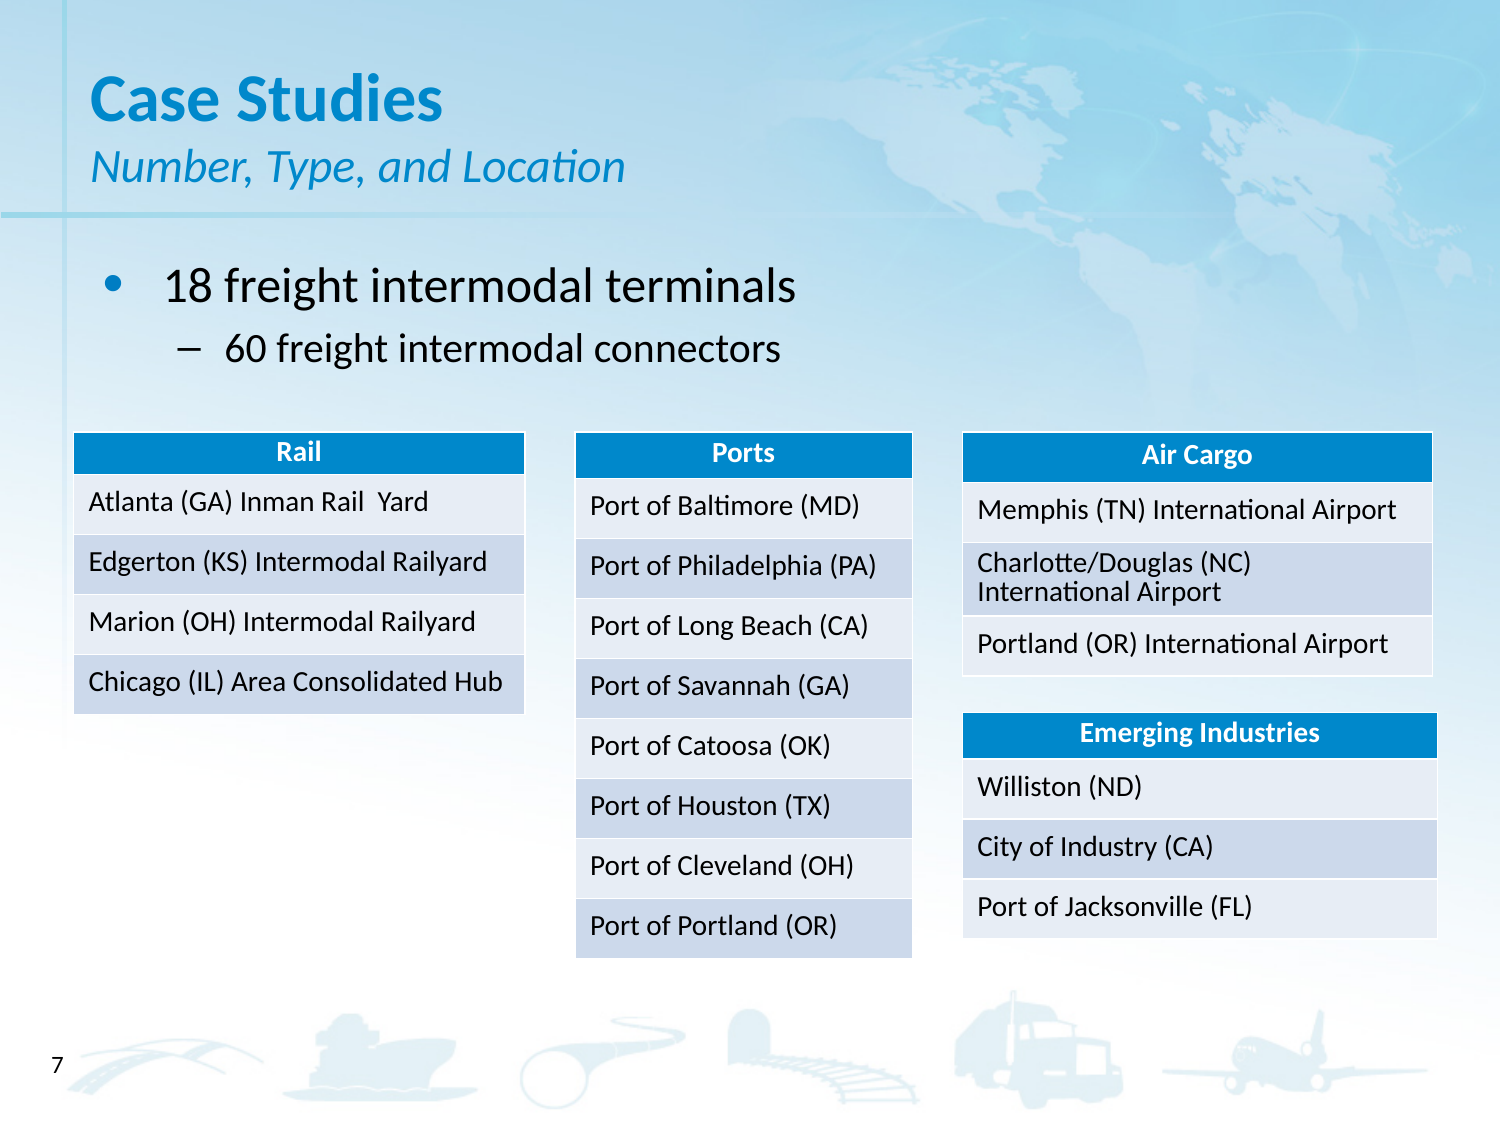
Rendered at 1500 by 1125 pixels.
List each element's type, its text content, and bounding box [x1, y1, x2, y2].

table_cell 657,400 [1032, 212, 1111, 218]
table_cell Port of Portland (OR) [576, 899, 912, 958]
table_cell Port of Philadelphia (PA) [576, 539, 912, 598]
table_cell Port of Savannah (GA) [576, 659, 912, 718]
table_header Air Cargo [963, 433, 1432, 482]
table_cell Edgerton (KS) Intermodal Railyard [74, 535, 524, 594]
table_header Emerging Industries [963, 713, 1437, 758]
table_header Connector Characteristics [921, 212, 1016, 218]
table_header Rail [74, 433, 524, 474]
table_cell Port of Houston (TX) [576, 779, 912, 838]
slide_number 7 [0, 1034, 79, 1094]
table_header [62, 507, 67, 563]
table_cell 657,400 [62, 572, 67, 616]
picture [0, 0, 1500, 1125]
table_cell Port of Long Beach (CA) [576, 599, 912, 658]
table_cell Port of Catoosa (OK) [576, 719, 912, 778]
title Case Studies Number, Type, and Location [75, 45, 1413, 200]
table_header Ports [576, 433, 912, 478]
table_cell Port of Cleveland (OH) [576, 839, 912, 898]
table_cell Portland (OR) International Airport [963, 617, 1432, 675]
table_cell Memphis (TN) International Airport [963, 483, 1432, 542]
table_cell Port of Jacksonville (FL) [963, 880, 1437, 938]
table_cell City of Industry (CA) [963, 820, 1437, 878]
table_cell Chicago (IL) Area Consolidated Hub [74, 655, 524, 714]
table_cell Port of Baltimore (MD) [576, 479, 912, 538]
table_cell Marion (OH) Intermodal Railyard [74, 595, 524, 654]
table_cell Atlanta (GA) Inman Rail Yard [74, 475, 524, 534]
table_cell Charlotte/Douglas (NC) International Airport [963, 543, 1432, 615]
list 18 freight intermodal terminals 60 freight intermodal connectors [87, 245, 1413, 988]
table_cell Williston (ND) [963, 760, 1437, 818]
